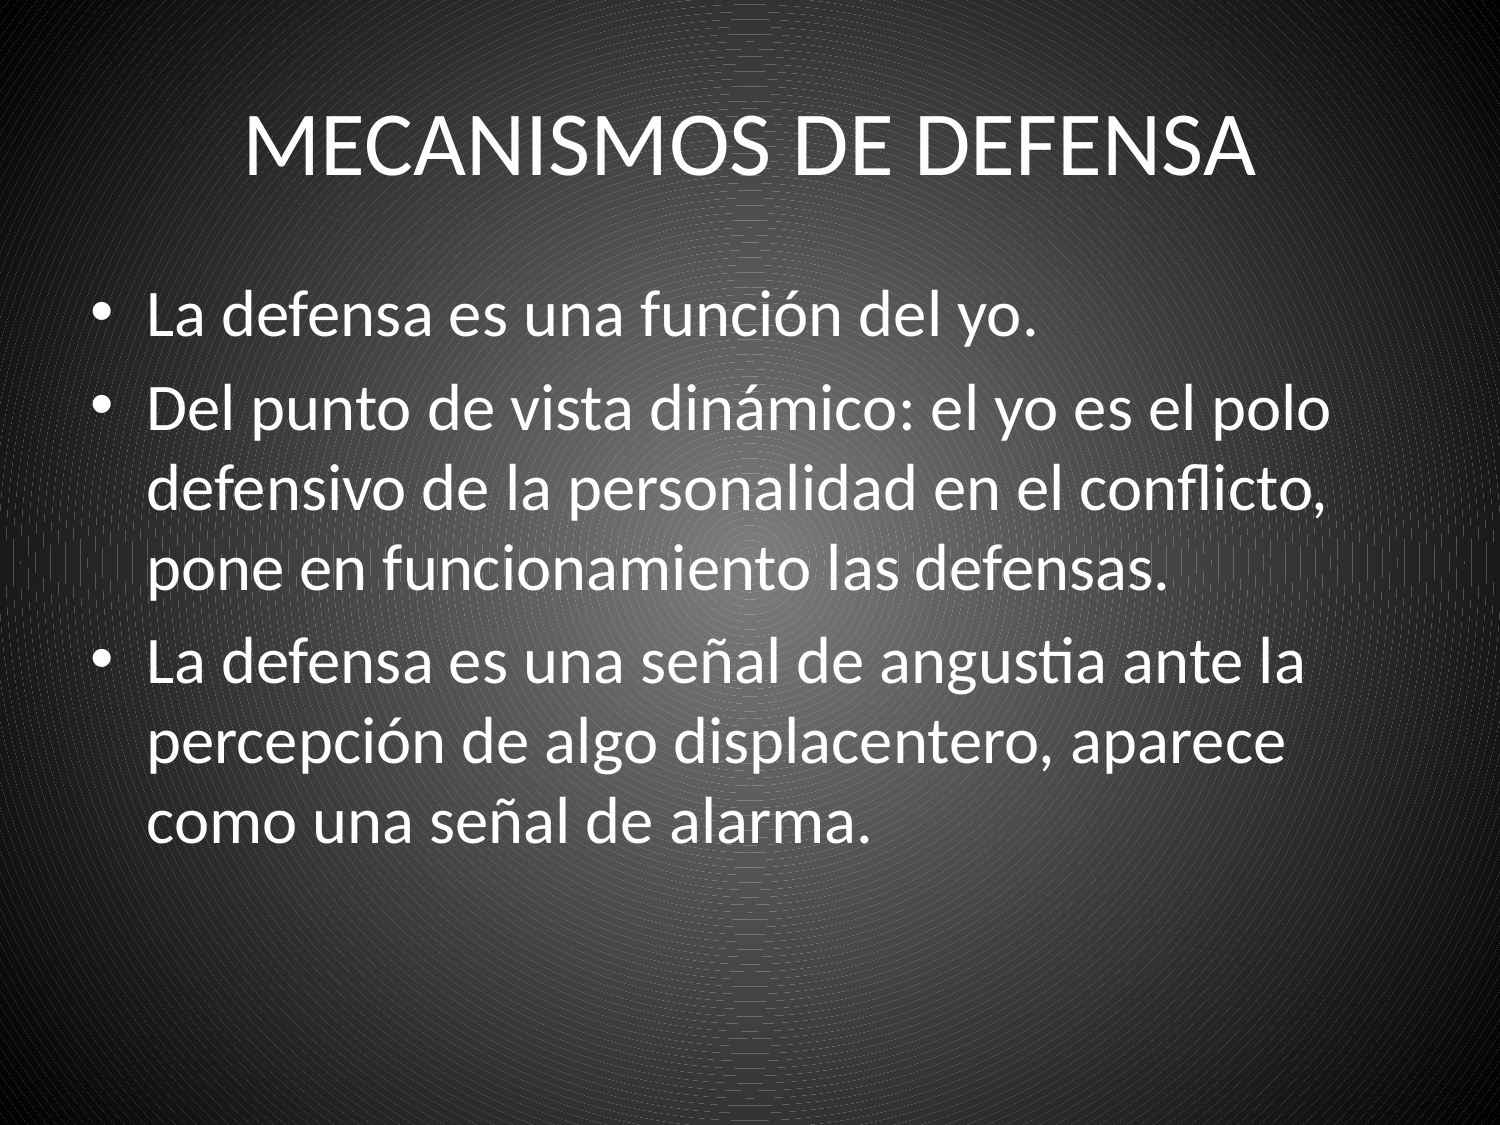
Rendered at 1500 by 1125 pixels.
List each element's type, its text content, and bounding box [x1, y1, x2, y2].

title MECANISMOS DE DEFENSA [75, 45, 1425, 233]
list La defensa es una función del yo. Del punto de vista dinámico: el yo es el polo defensivo de la personalidad en el conflicto, pone en funcionamiento las defensas. La defensa es una señal de angustia ante la percepción de algo displacentero, aparece como una señal de alarma. [75, 262, 1425, 1005]
